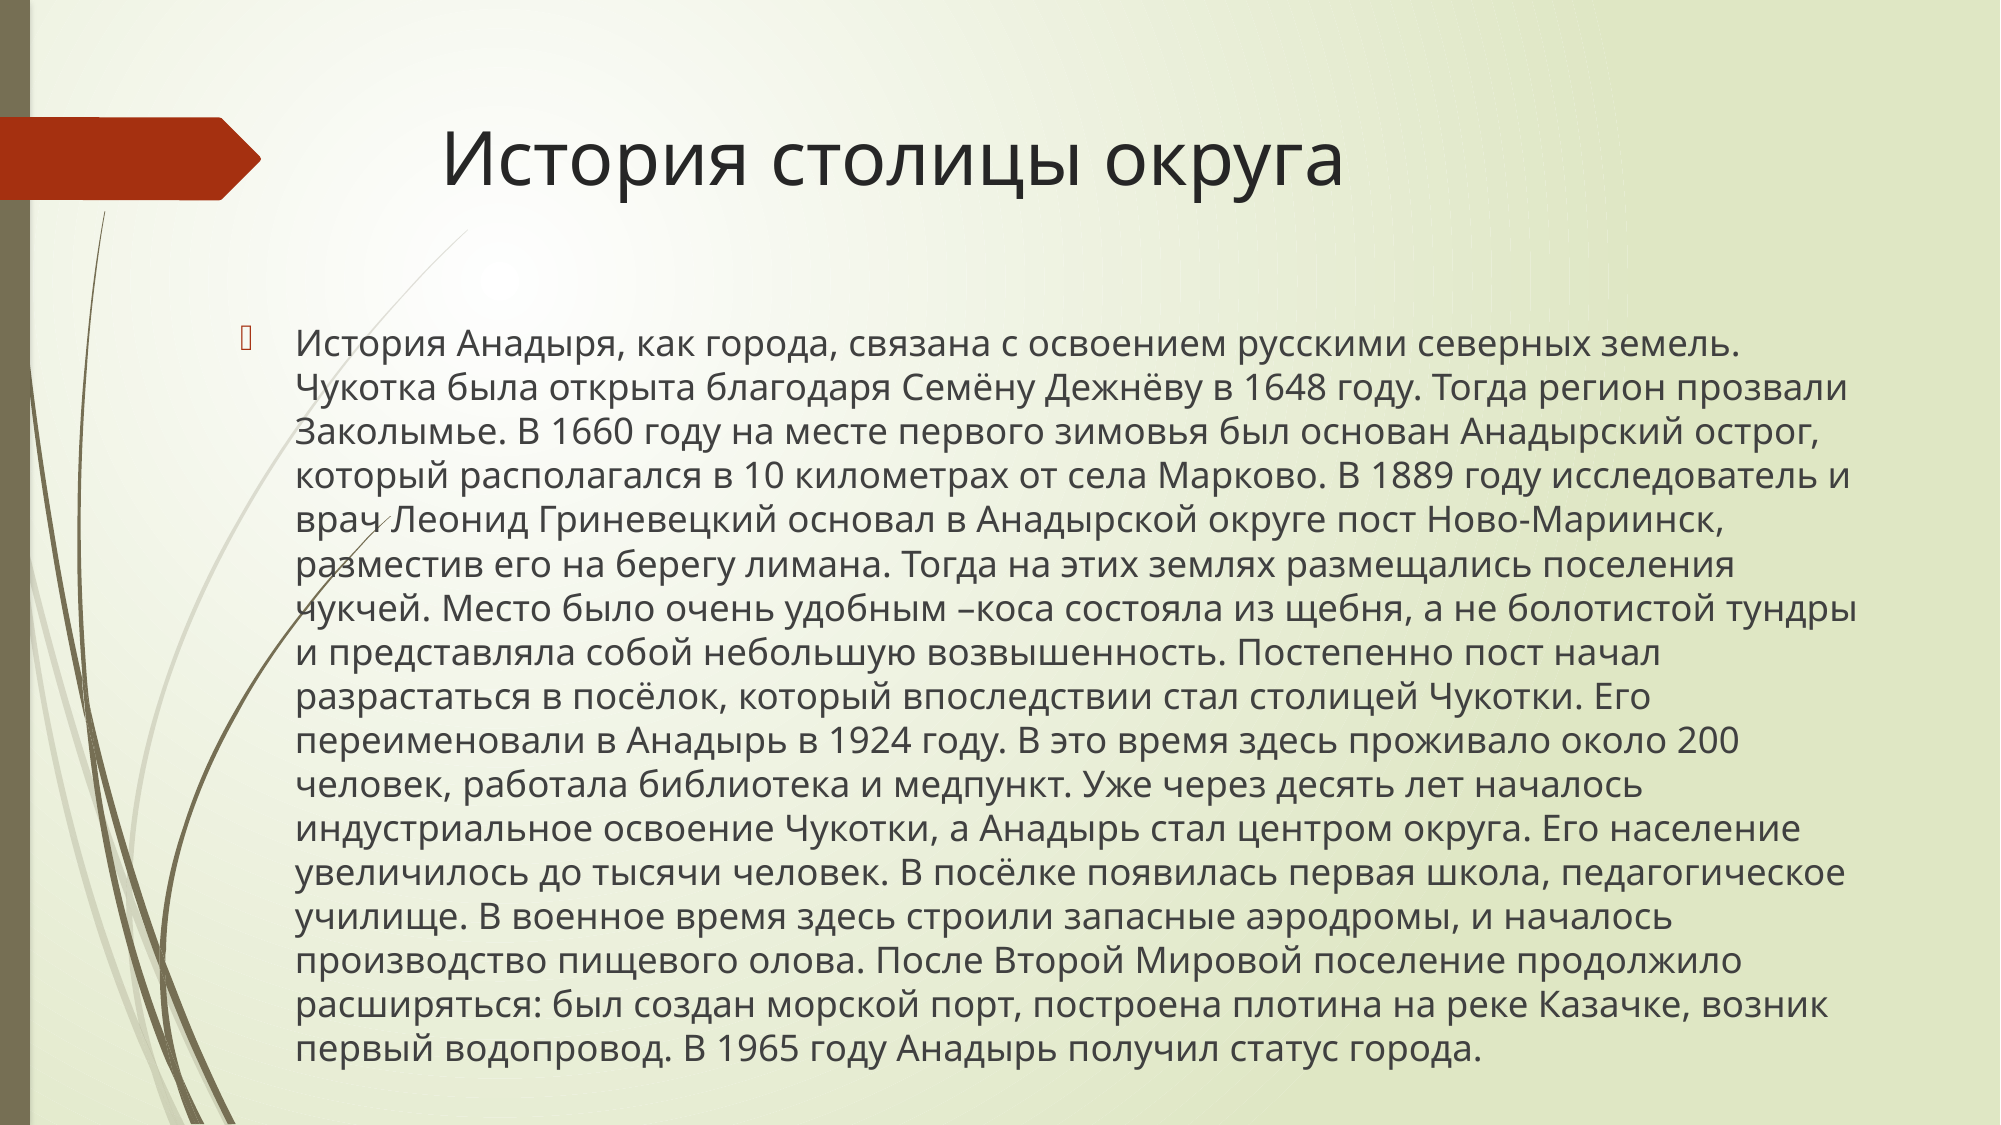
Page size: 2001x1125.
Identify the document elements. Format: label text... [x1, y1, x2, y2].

title История столицы округа [425, 102, 1888, 312]
list История Анадыря, как города, связана с освоением русскими северных земель. Чукотка была открыта благодаря Семёну Дежнёву в 1648 году. Тогда регион прозвали Заколымье. В 1660 году на месте первого зимовья был основан Анадырский острог, который располагался в 10 километрах от села Марково. В 1889 году исследователь и врач Леонид Гриневецкий основал в Анадырской округе пост Ново-Мариинск, разместив его на берегу лимана. Тогда на этих землях размещались поселения чукчей. Место было очень удобным –коса состояла из щебня, а не болотистой тундры и представляла собой небольшую возвышенность. Постепенно пост начал разрастаться в посёлок, который впоследствии стал столицей Чукотки. Его переименовали в Анадырь в 1924 году. В это время здесь проживало около 200 человек, работала библиотека и медпункт. Уже через десять лет началось индустриальное освоение Чукотки, а Анадырь стал центром округа. Его население увеличилось до тысячи человек. В посёлке появилась первая школа, педагогическое училище. В военное время здесь строили запасные аэродромы, и началось производство пищевого олова. После Второй Мировой поселение продолжило расширяться: был создан морской порт, построена плотина на реке Казачке, возник первый водопровод. В 1965 году Анадырь получил статус города. [225, 312, 1888, 1078]
